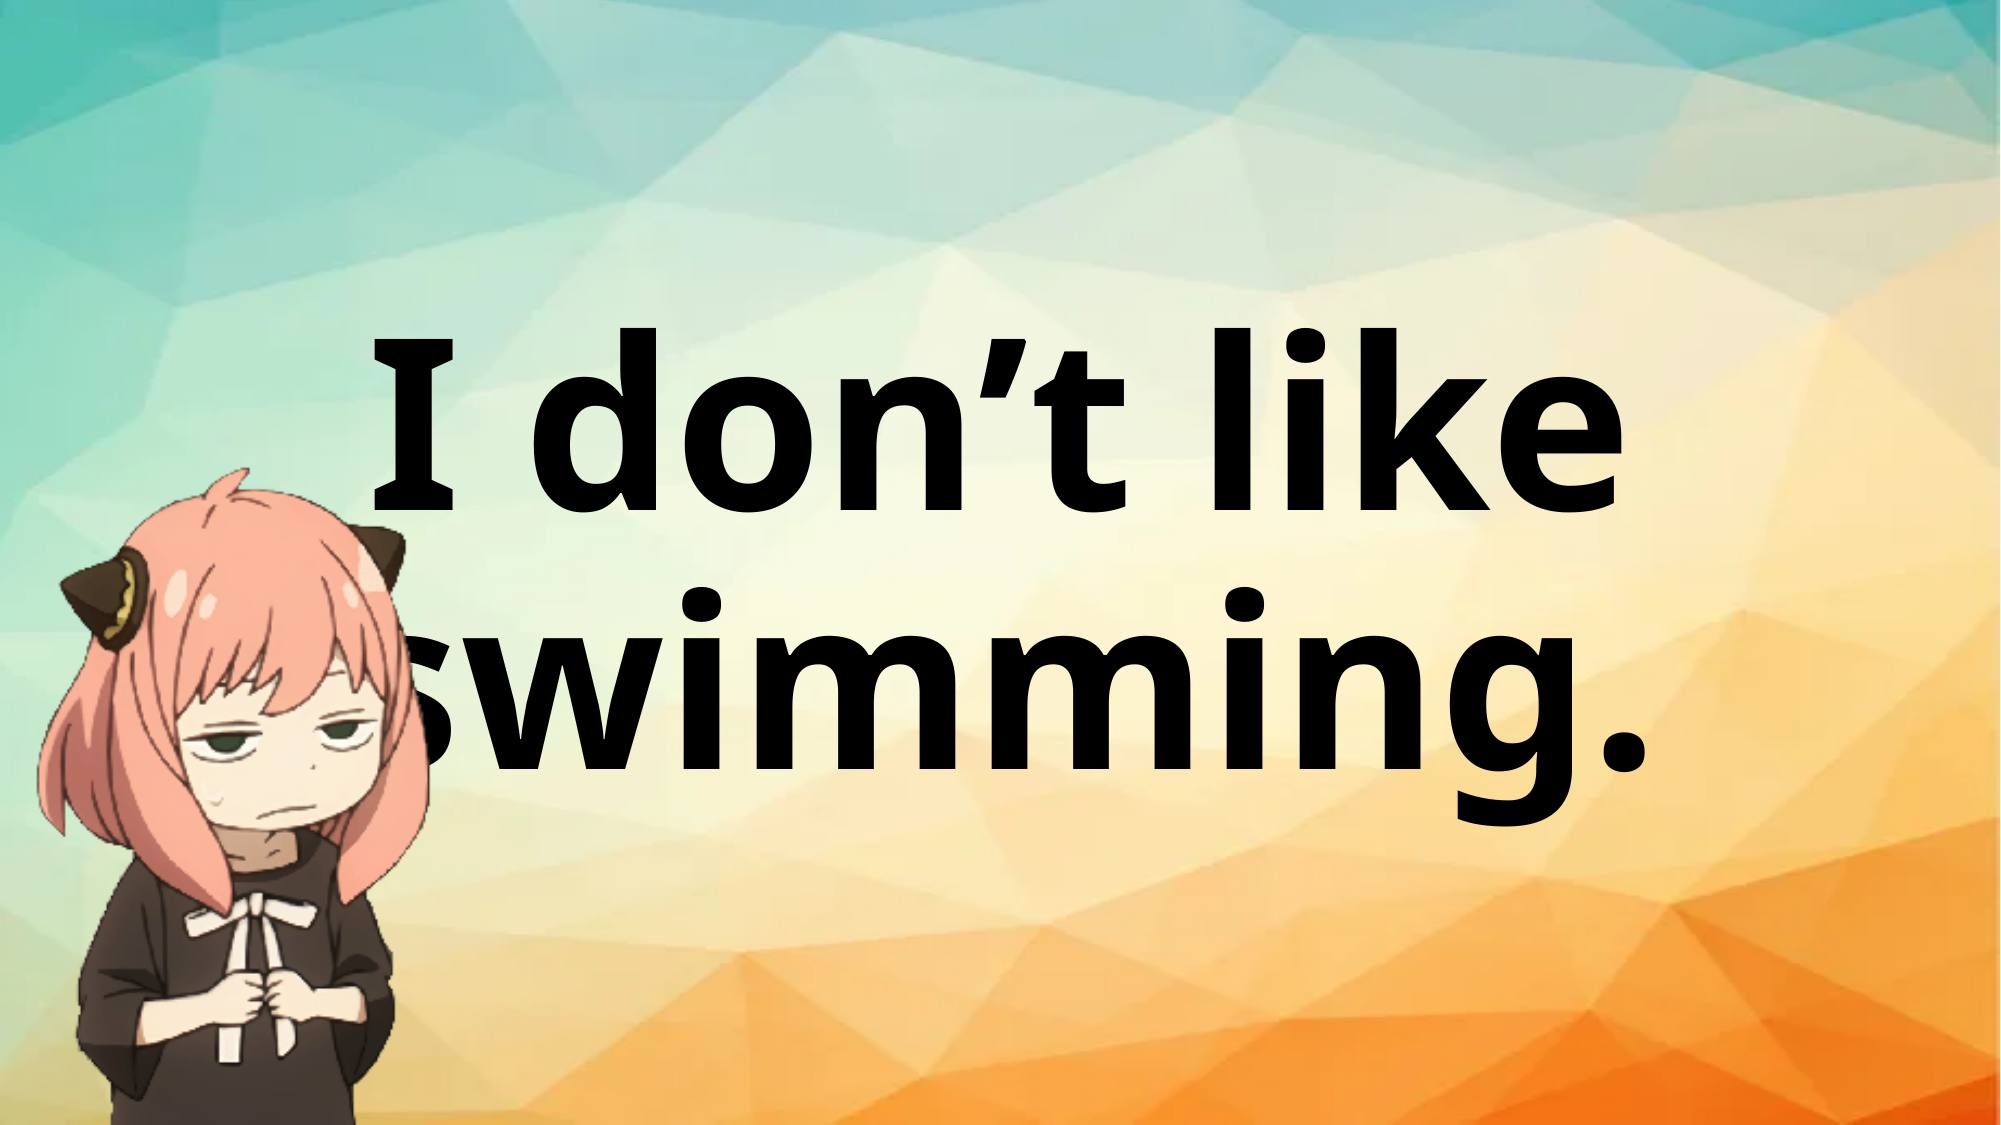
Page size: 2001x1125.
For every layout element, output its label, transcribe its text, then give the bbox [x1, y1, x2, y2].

picture [0, 451, 556, 1125]
title I don’t like swimming. [0, 0, 2000, 1125]
